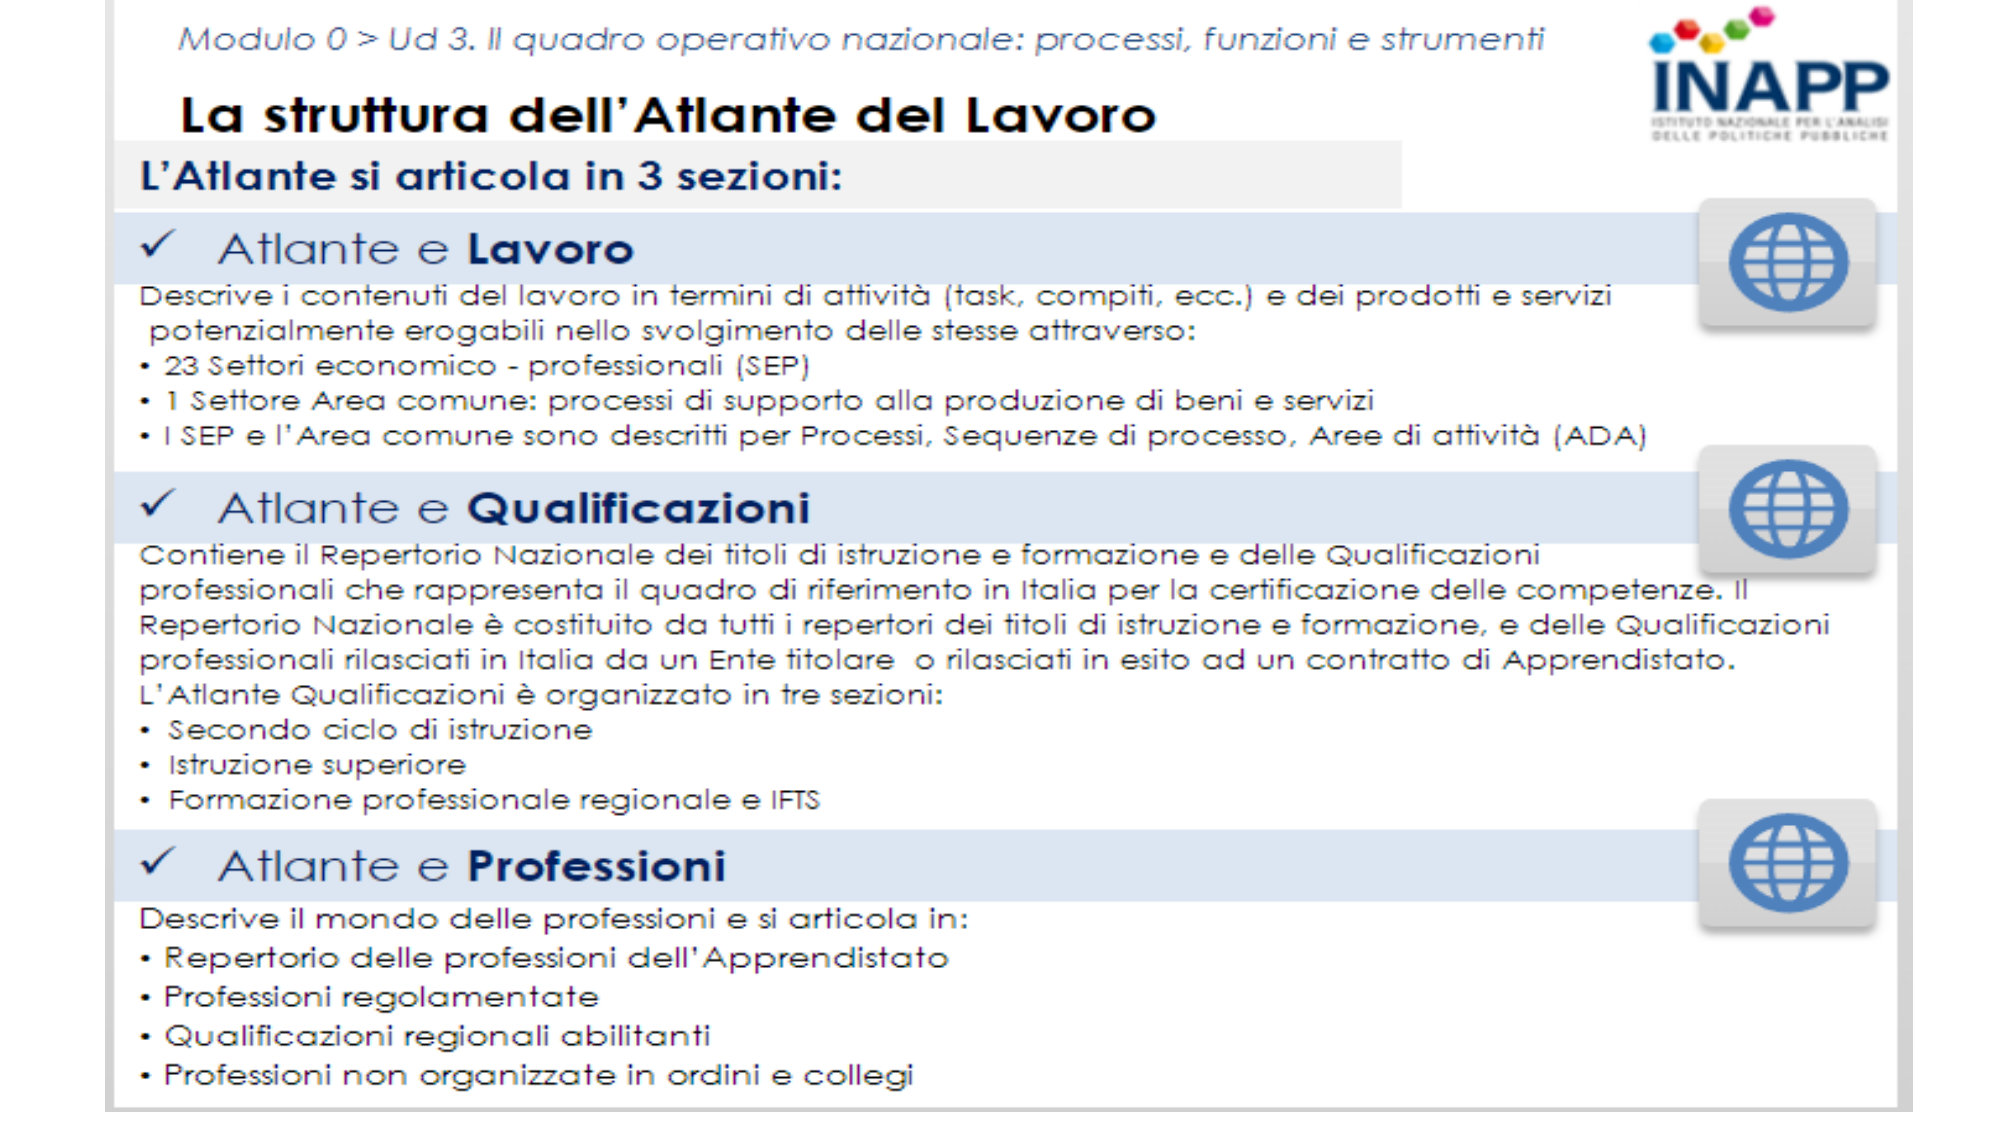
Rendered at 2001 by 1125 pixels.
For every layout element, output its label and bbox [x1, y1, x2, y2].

picture [105, 0, 1913, 1113]
